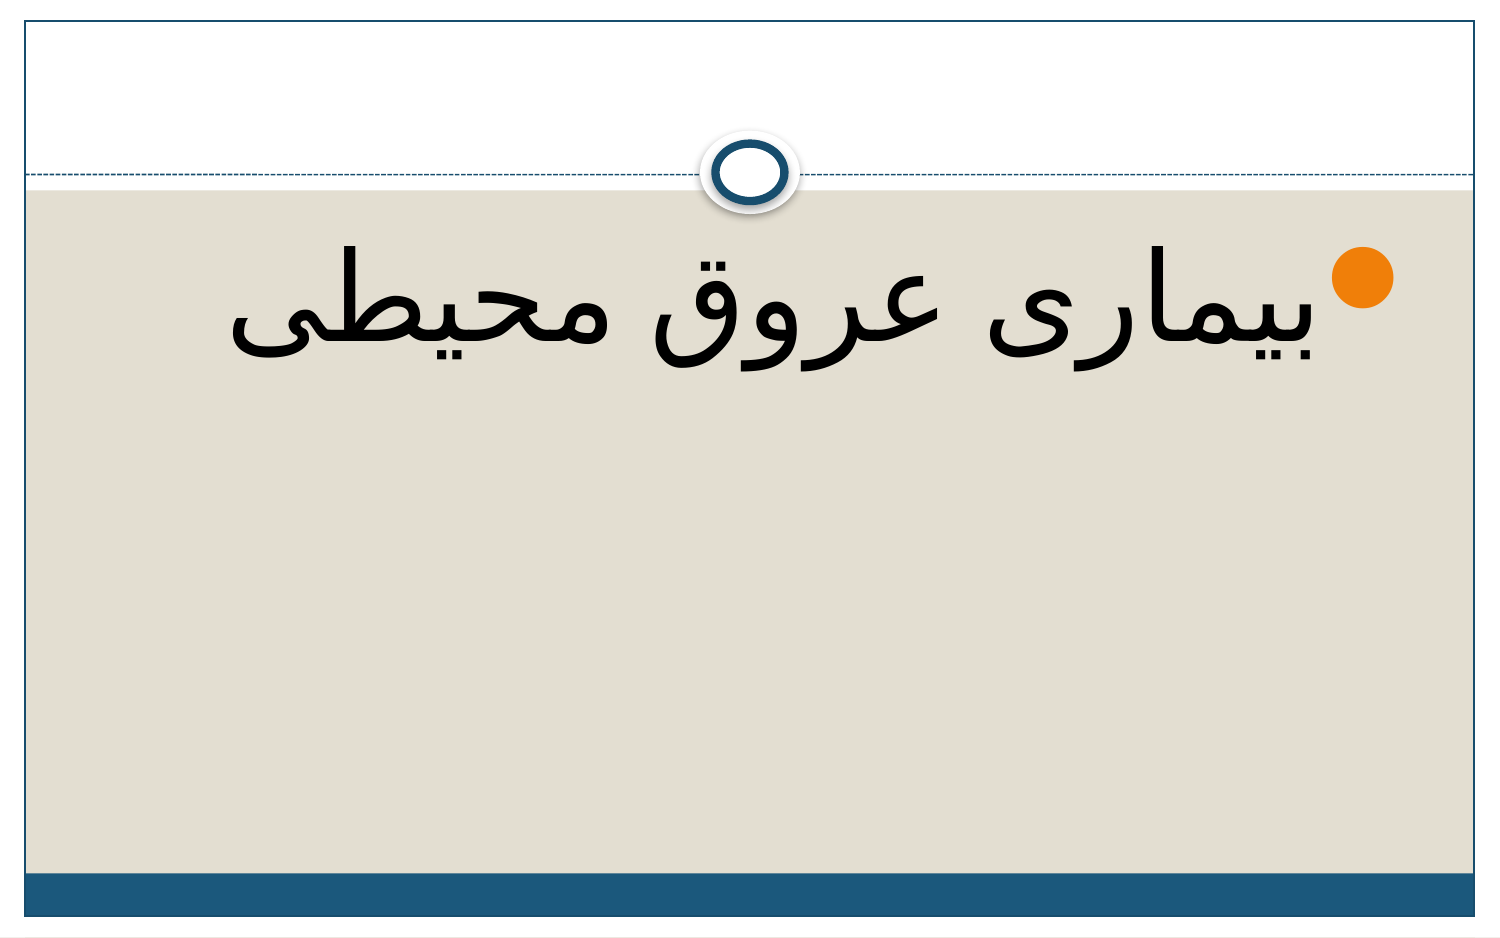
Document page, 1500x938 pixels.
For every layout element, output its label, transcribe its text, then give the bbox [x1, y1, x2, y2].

list بیماری عروق محیطی [49, 208, 1445, 834]
